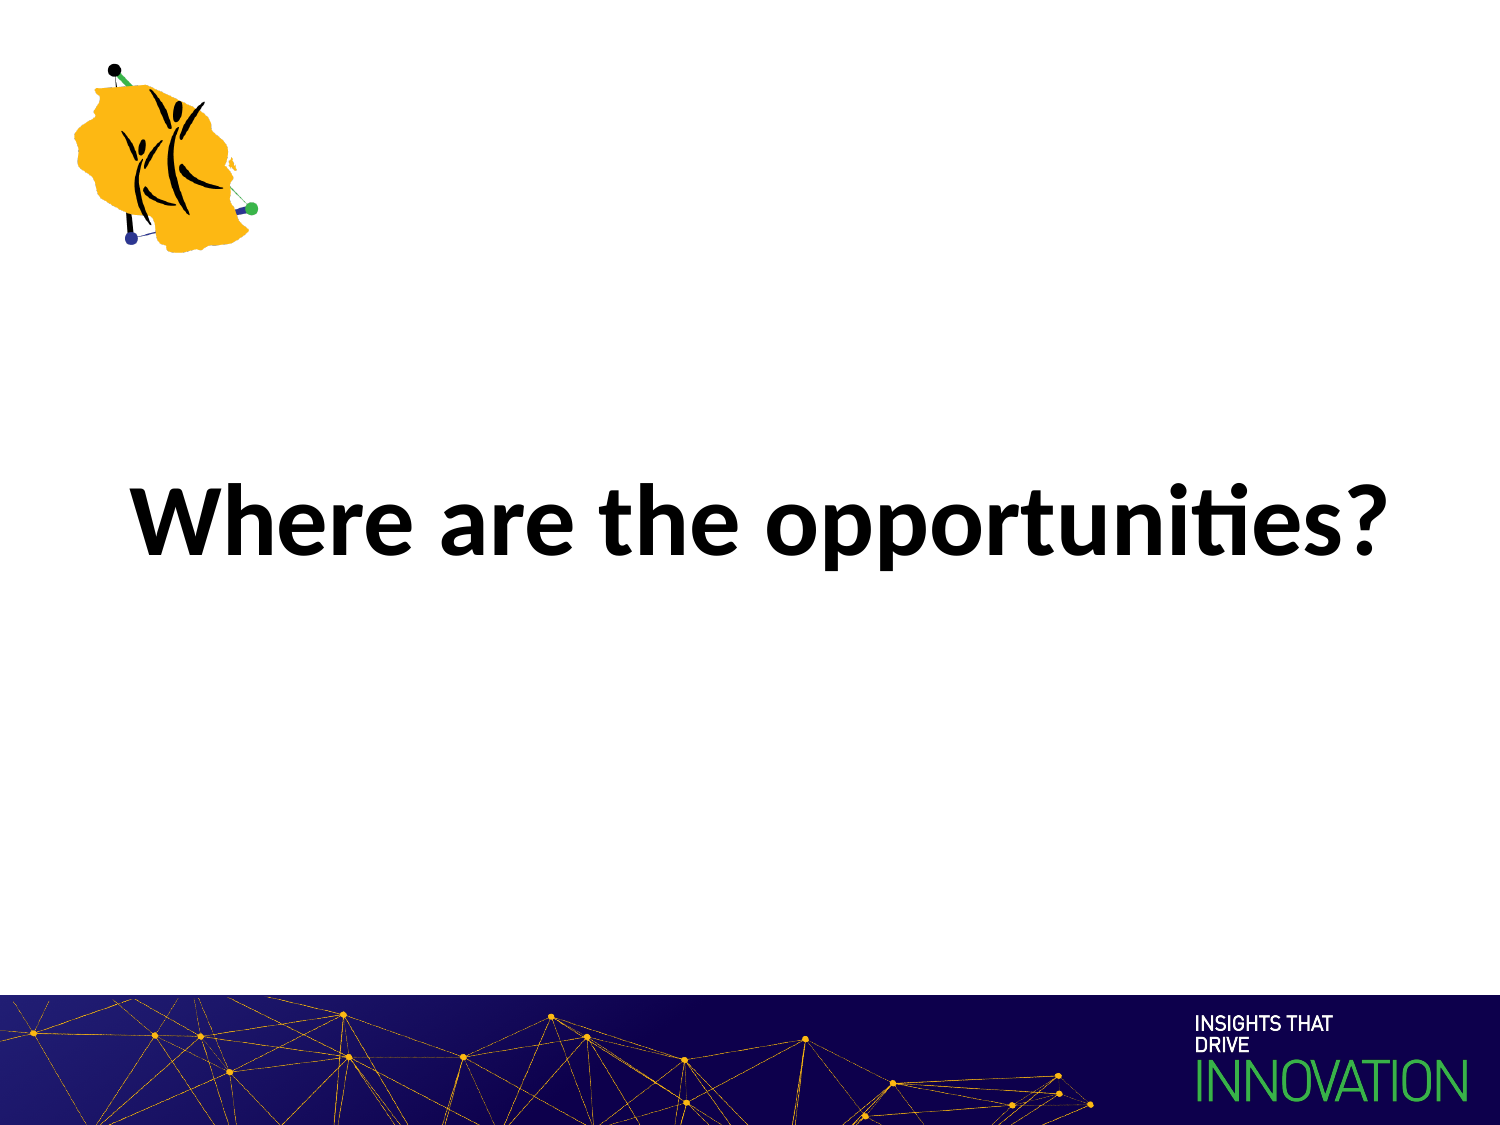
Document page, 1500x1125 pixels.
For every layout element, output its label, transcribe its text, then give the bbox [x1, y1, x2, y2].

picture [0, 779, 1500, 1125]
picture [57, 51, 275, 262]
title Where are the opportunities? [96, 323, 1425, 706]
